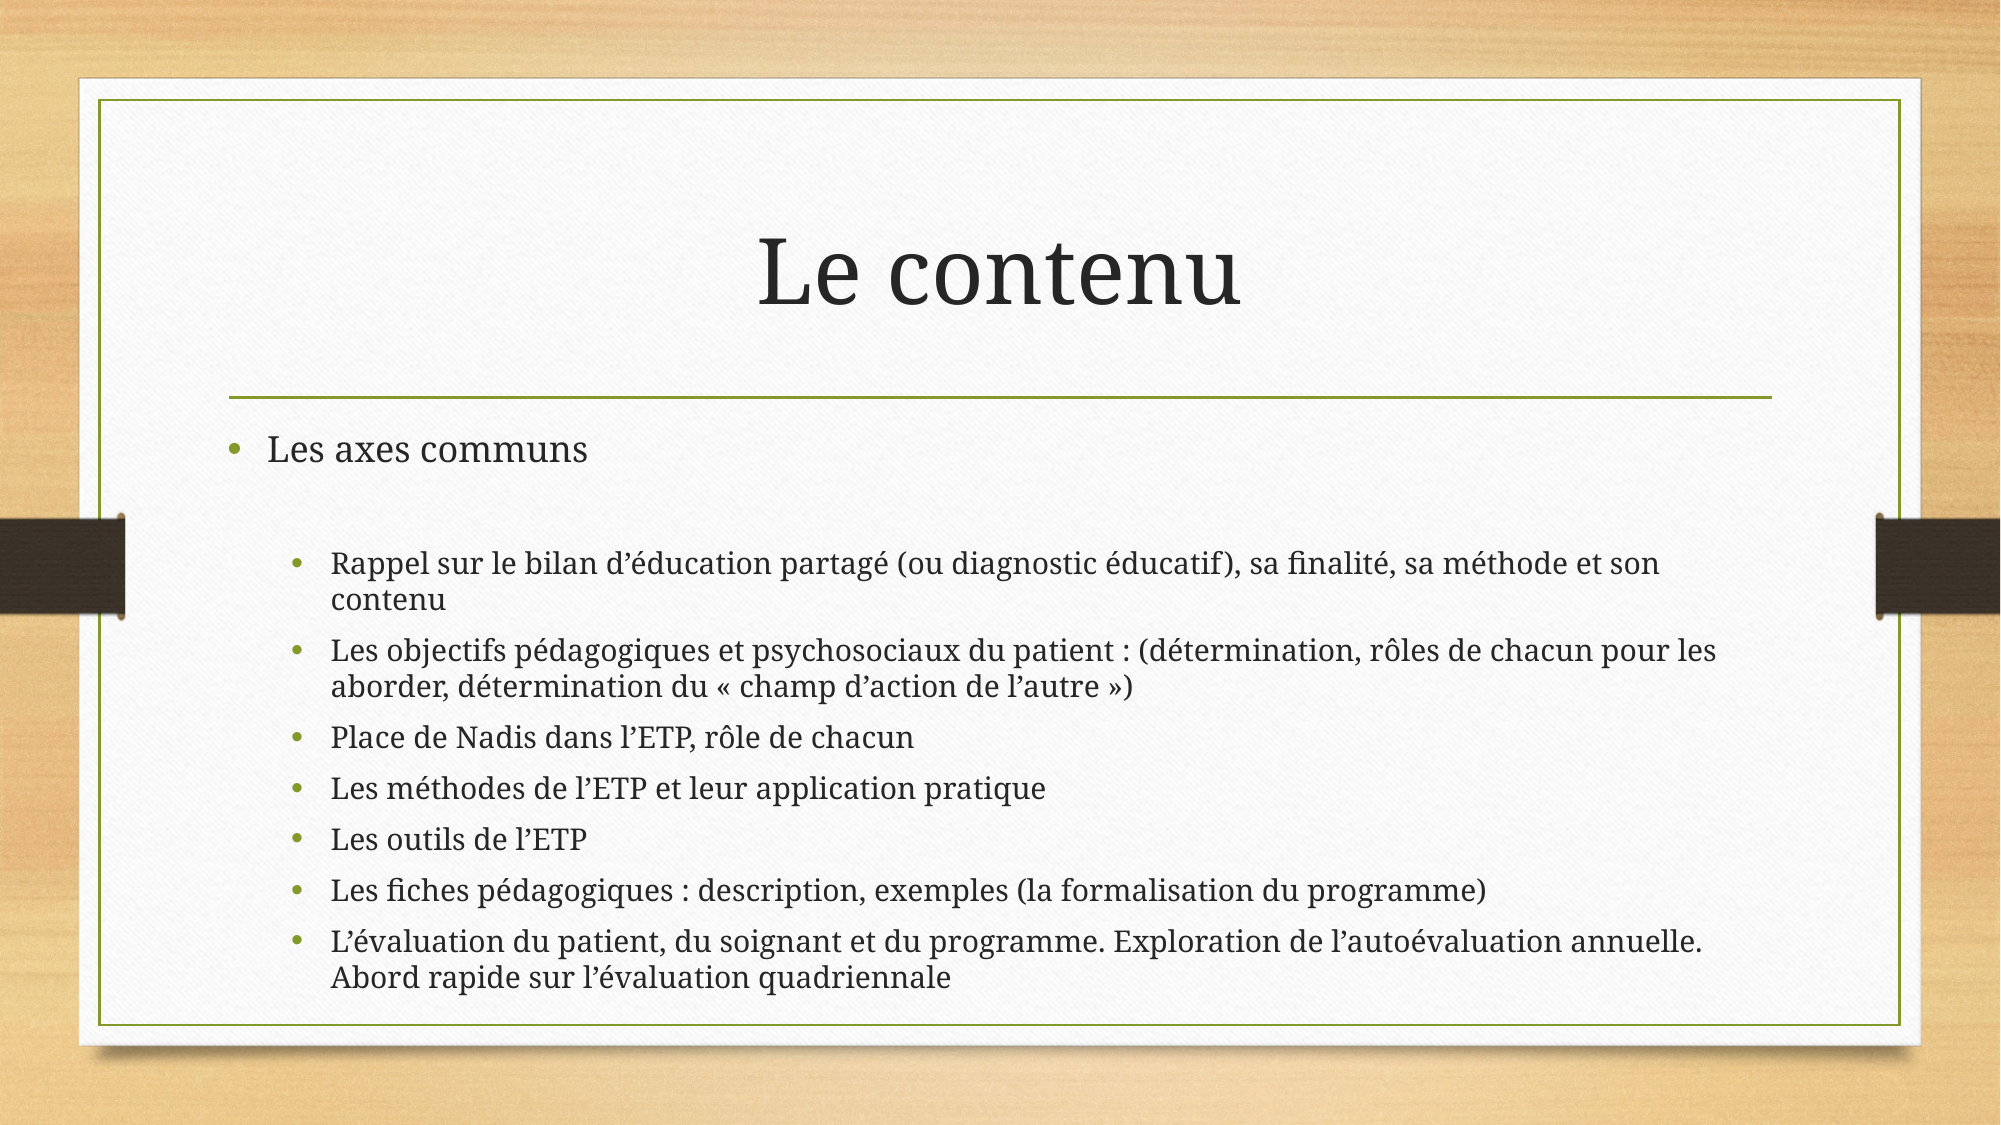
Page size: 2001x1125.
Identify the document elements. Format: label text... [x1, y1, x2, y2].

title Le contenu [212, 161, 1788, 375]
list Les axes communs Rappel sur le bilan d’éducation partagé (ou diagnostic éducatif), sa finalité, sa méthode et son contenu Les objectifs pédagogiques et psychosociaux du patient : (détermination, rôles de chacun pour les aborder, détermination du « champ d’action de l’autre ») Place de Nadis dans l’ETP, rôle de chacun Les méthodes de l’ETP et leur application pratique Les outils de l’ETP Les fiches pédagogiques : description, exemples (la formalisation du programme) L’évaluation du patient, du soignant et du programme. Exploration de l’autoévaluation annuelle. Abord rapide sur l’évaluation quadriennale [212, 419, 1788, 1008]
picture [0, 0, 2001, 1125]
